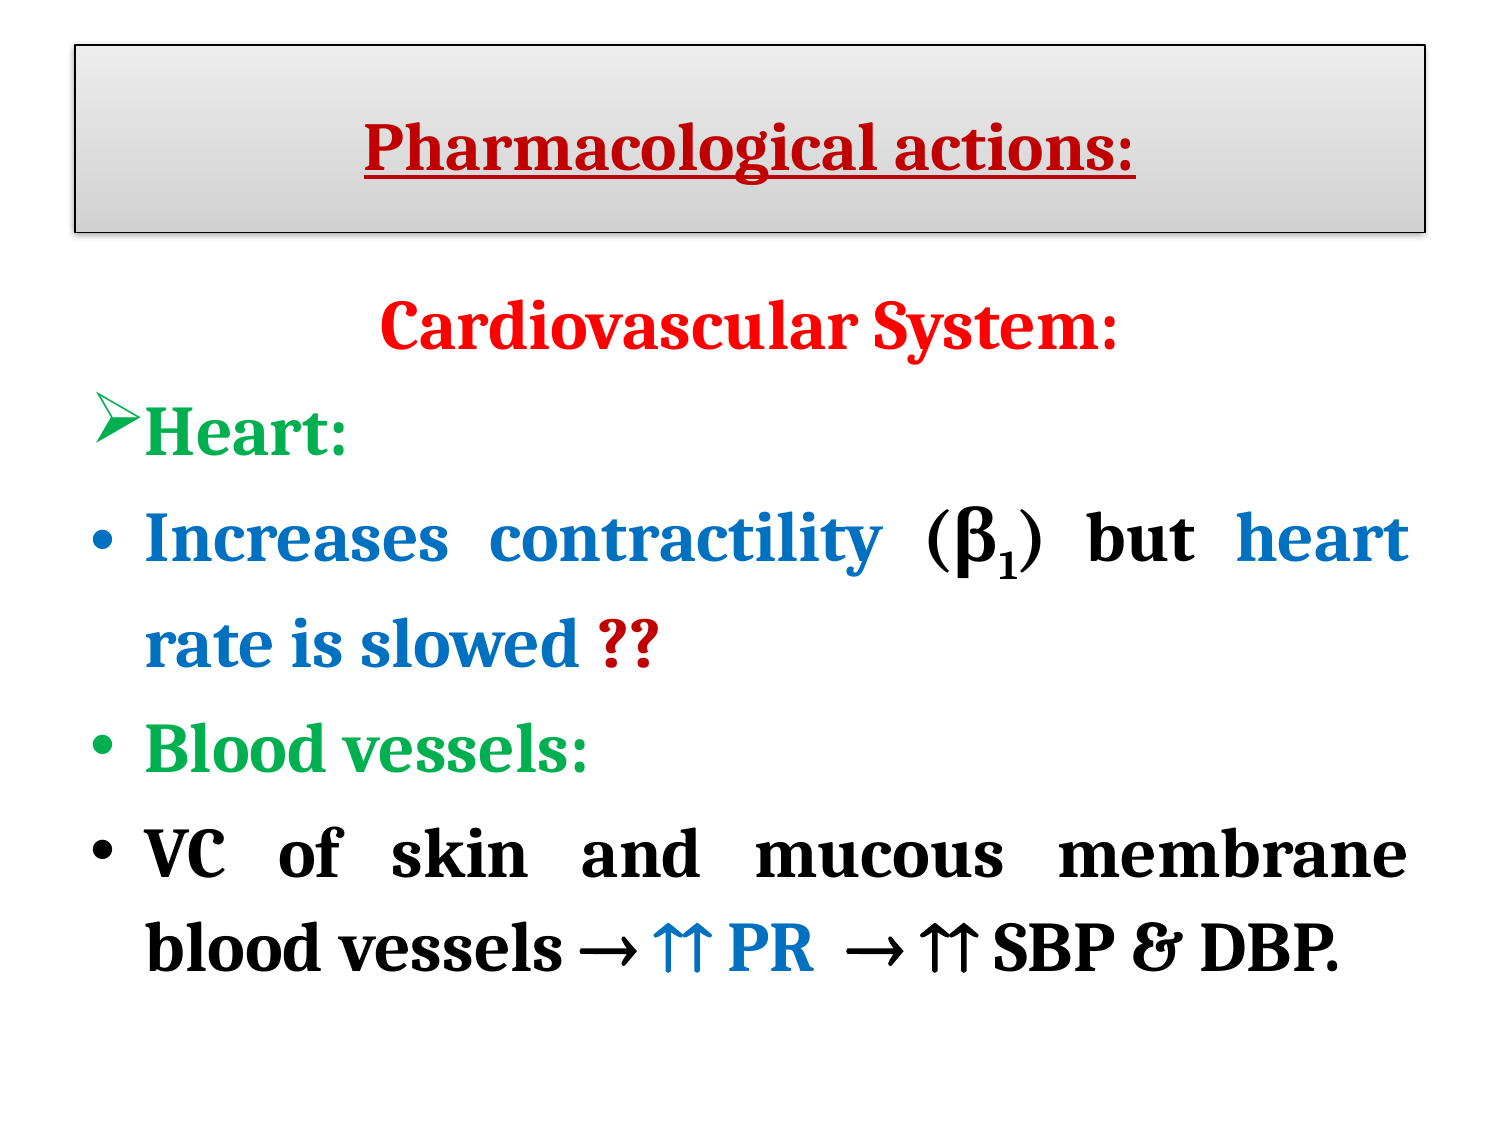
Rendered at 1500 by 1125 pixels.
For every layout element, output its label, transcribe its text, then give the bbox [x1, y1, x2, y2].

list Cardiovascular System: Heart: Increases contractility (β1) but heart rate is slowed ?? Blood vessels: VC of skin and mucous membrane blood vessels   PR   SBP & DBP. [75, 262, 1425, 1005]
title Pharmacological actions: [74, 44, 1426, 233]
